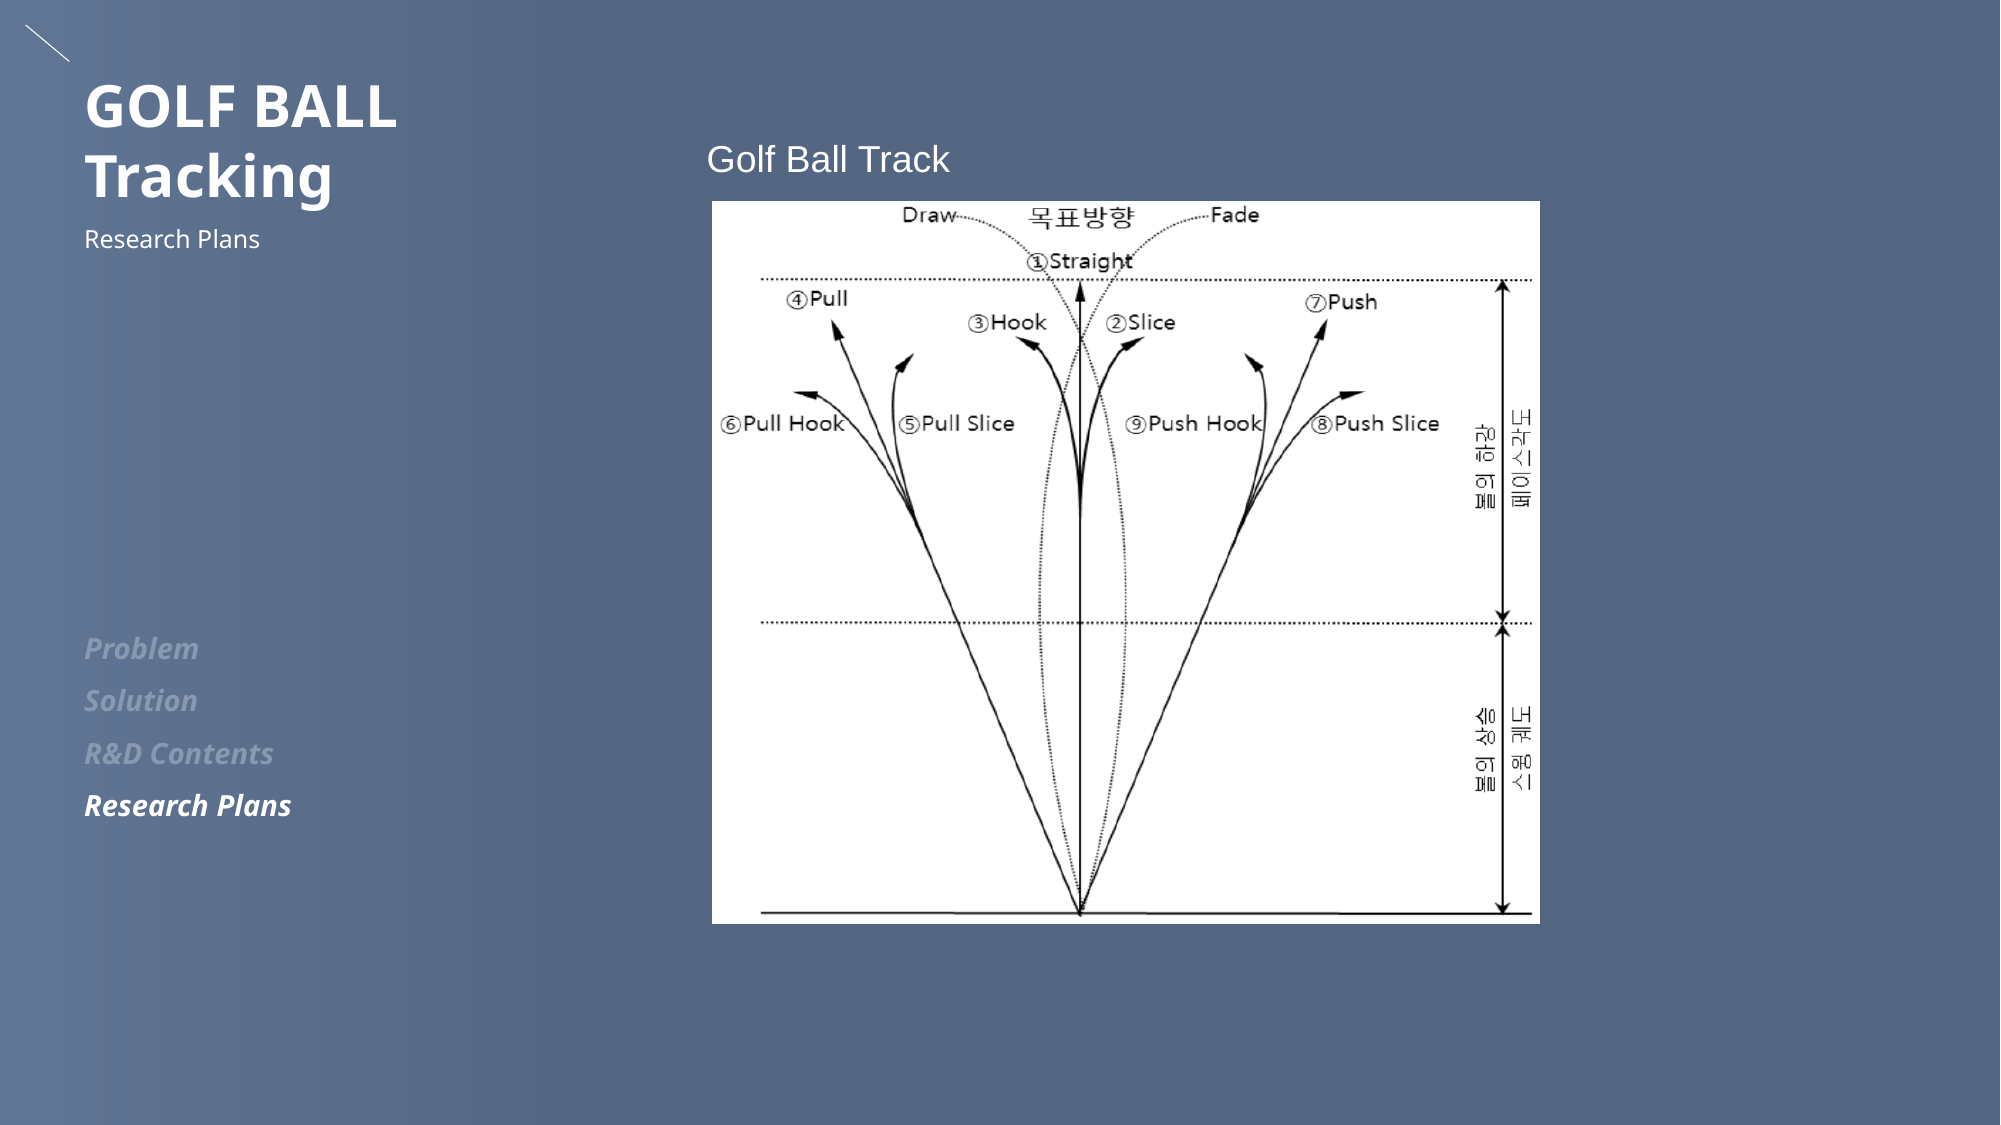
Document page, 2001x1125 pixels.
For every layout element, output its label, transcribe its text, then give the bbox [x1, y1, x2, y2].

picture [712, 201, 1540, 924]
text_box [25, 25, 70, 62]
text_box Golf Ball Track [691, 124, 1396, 187]
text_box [69, 61, 615, 826]
